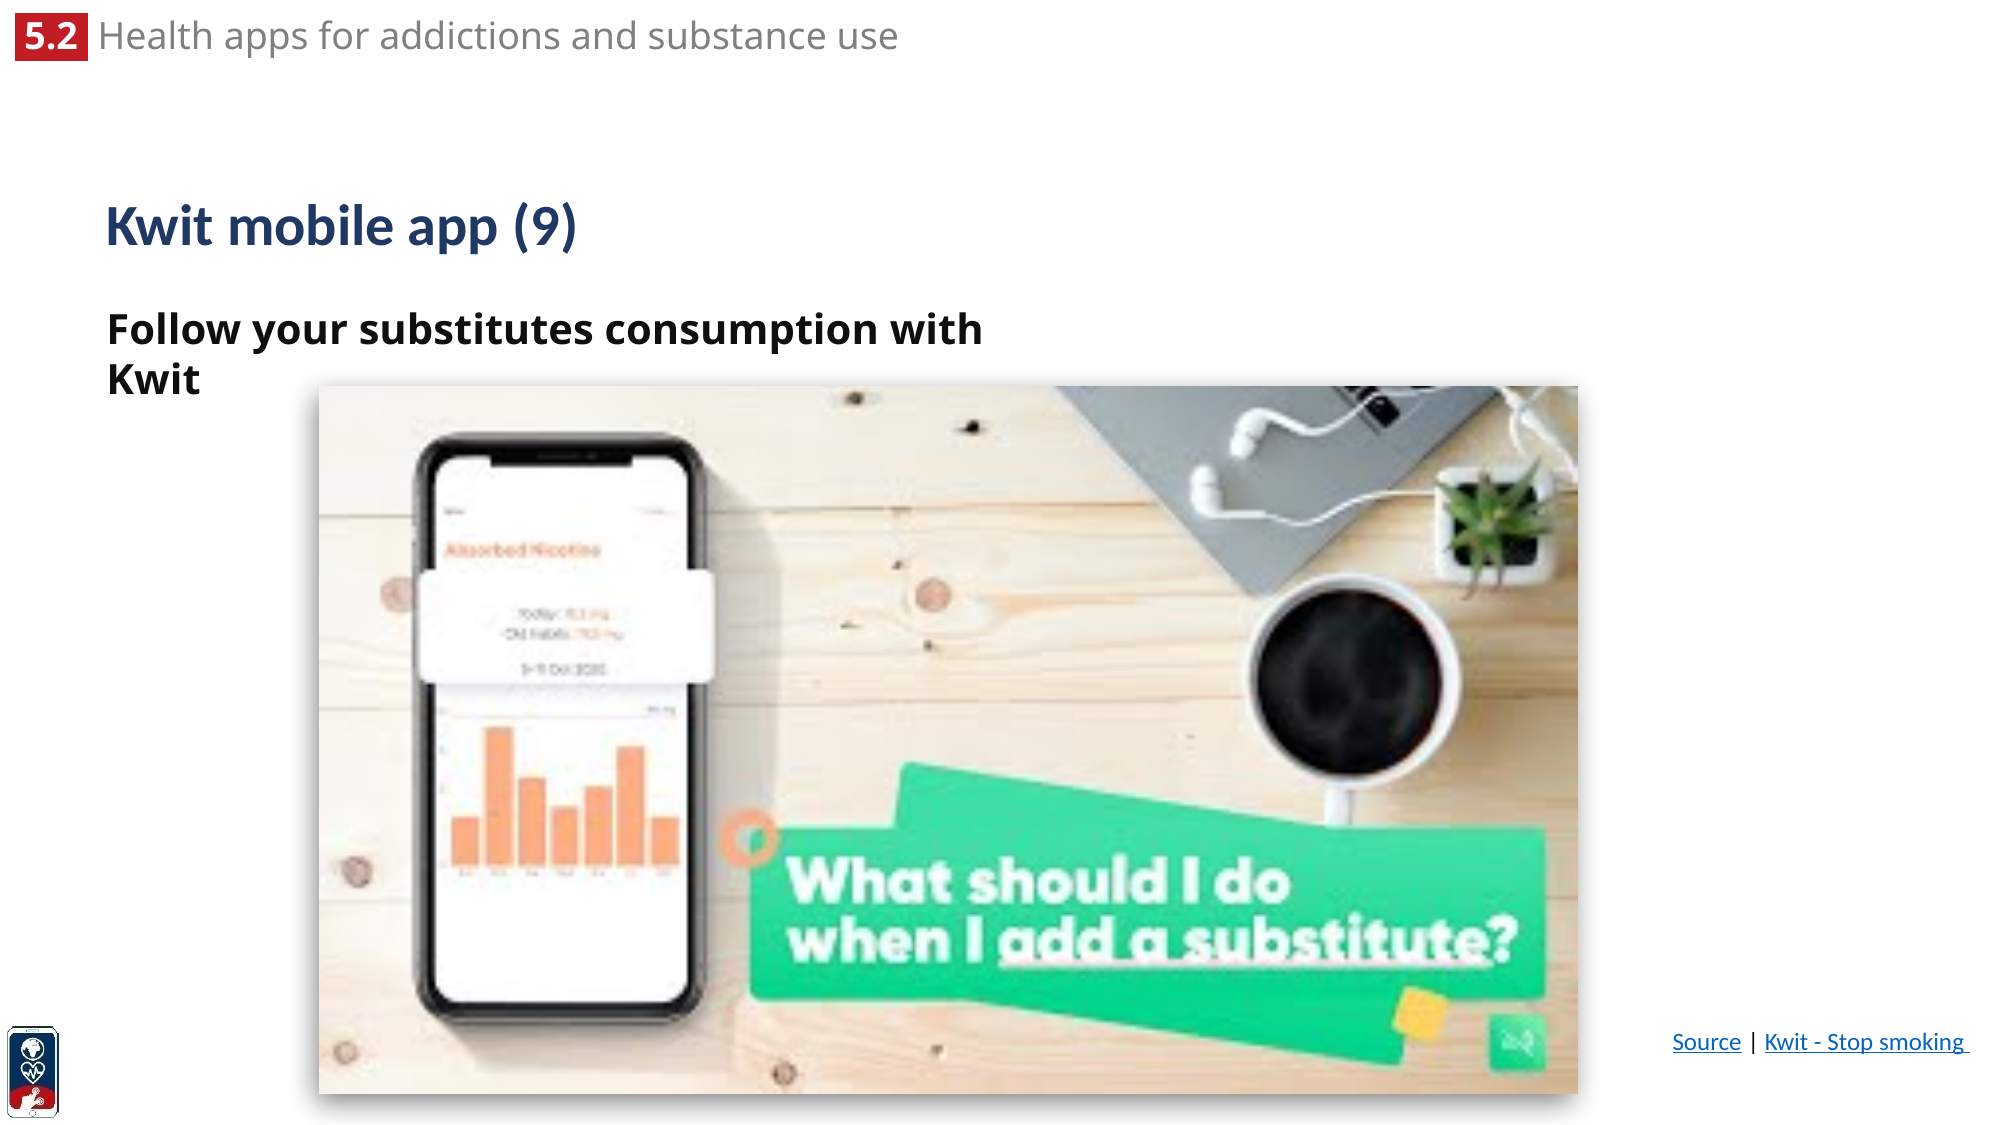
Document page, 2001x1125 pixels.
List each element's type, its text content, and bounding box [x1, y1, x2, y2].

picture [7, 1026, 59, 1118]
picture [319, 386, 1578, 1094]
title Kwit mobile app (9) [91, 177, 1906, 277]
list Follow your substitutes consumption with Kwit [91, 295, 1052, 1094]
text_box Source | Kwit - Stop smoking [1594, 1017, 1986, 1063]
